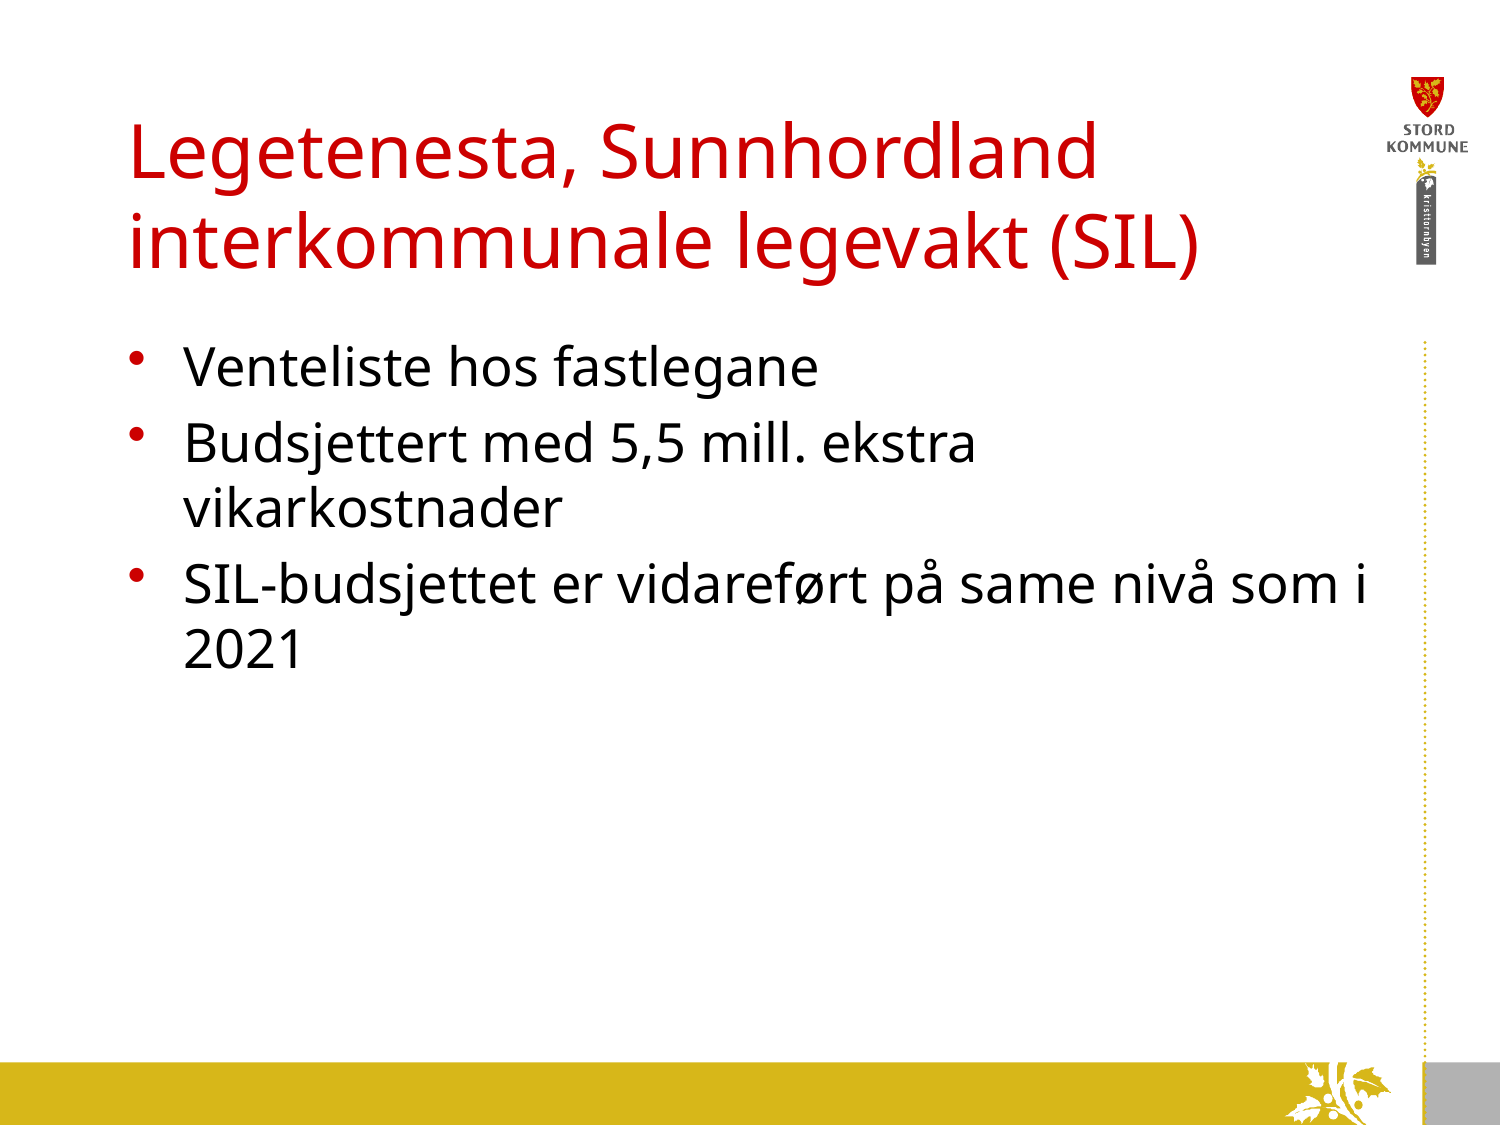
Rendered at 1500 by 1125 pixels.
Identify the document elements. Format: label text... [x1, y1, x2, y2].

title Legetenesta, Sunnhordland interkommunale legevakt (SIL) [112, 99, 1388, 288]
list Venteliste hos fastlegane Budsjettert med 5,5 mill. ekstra vikarkostnader SIL-budsjettet er vidareført på same nivå som i 2021 [112, 324, 1388, 1001]
